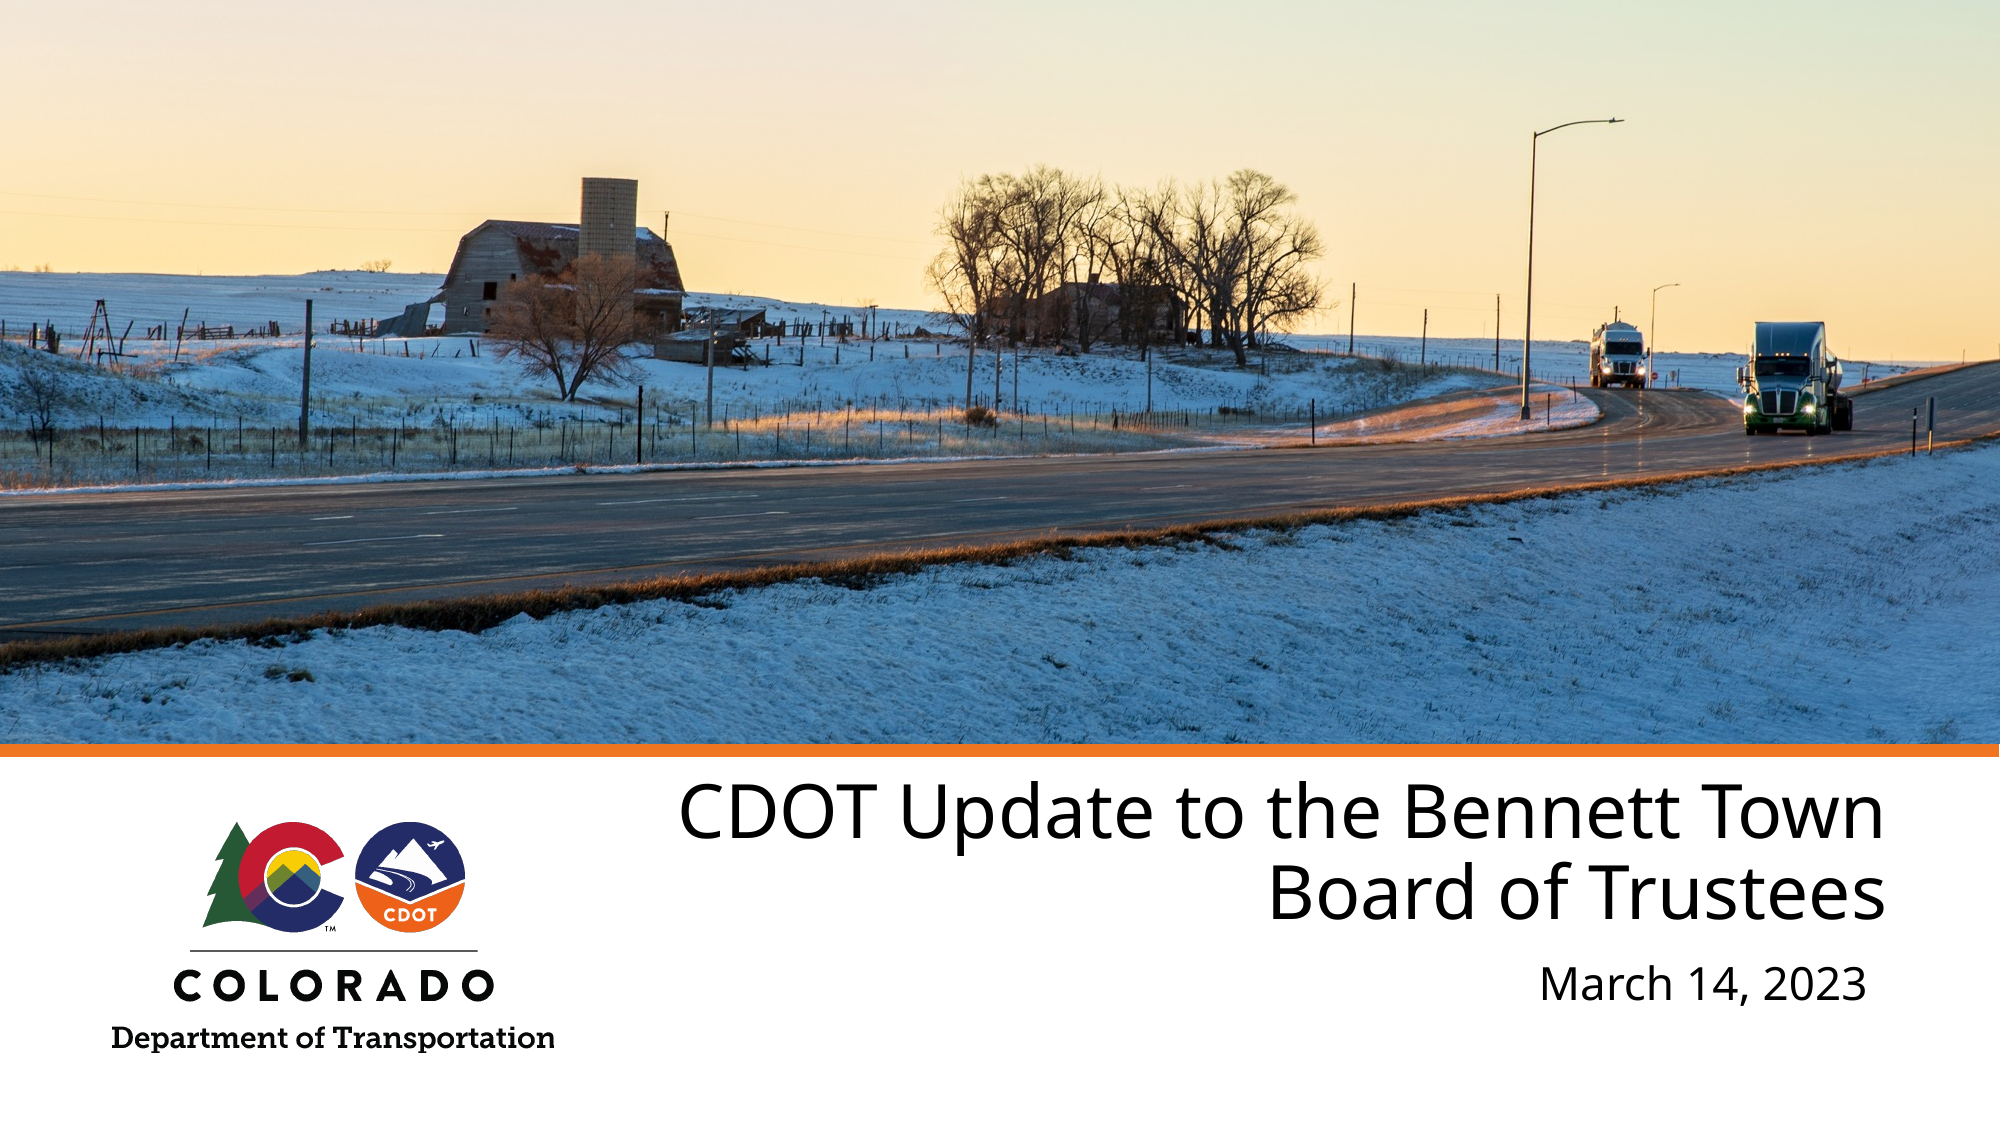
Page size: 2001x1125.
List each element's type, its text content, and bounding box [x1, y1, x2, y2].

picture [0, 0, 2000, 744]
title CDOT Update to the Bennett Town Board of Trustees March 14, 2023 [612, 765, 1888, 1017]
picture [112, 822, 554, 1053]
